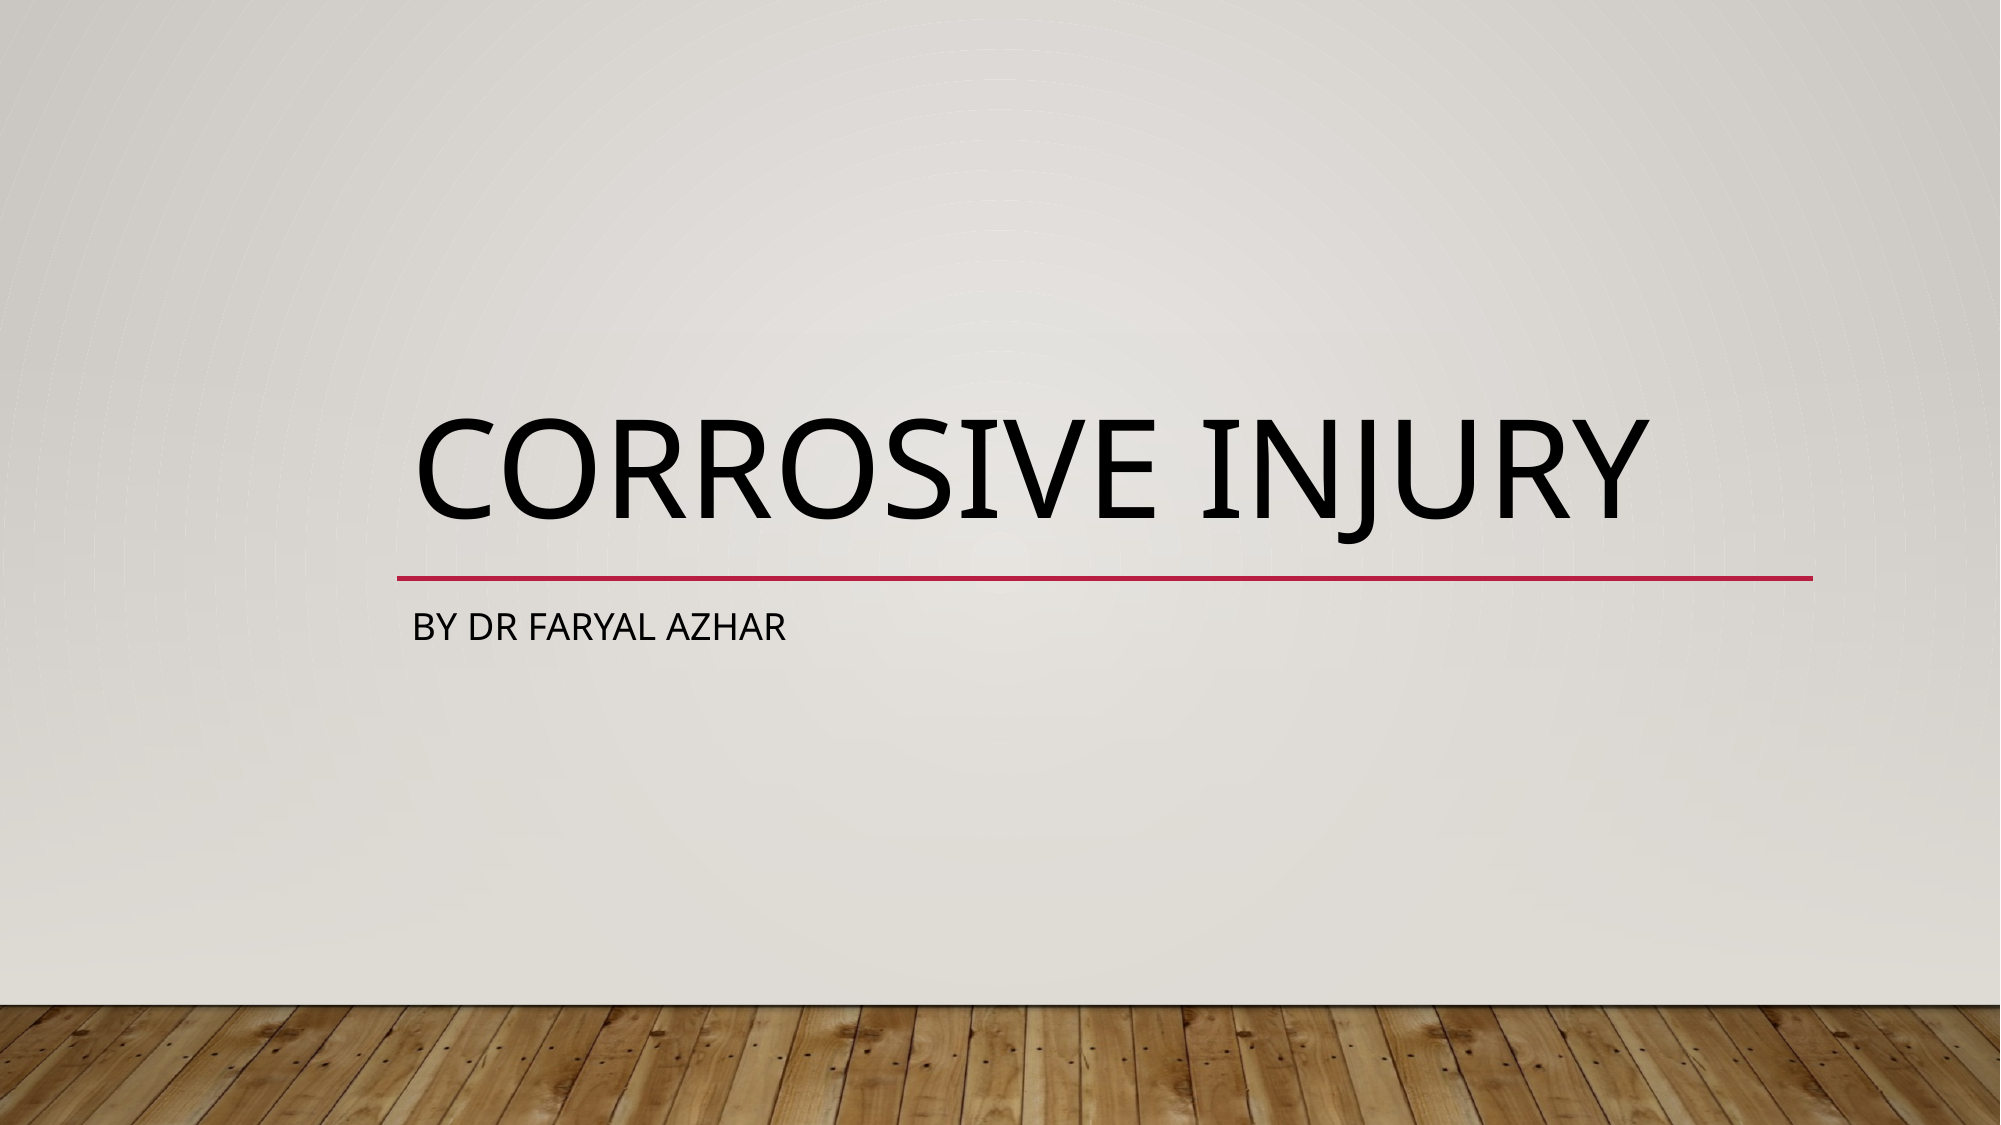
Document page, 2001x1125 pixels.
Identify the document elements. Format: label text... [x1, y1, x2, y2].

subtitle BY DR FARYAL AZHAR [396, 579, 1814, 740]
picture [0, 1005, 2000, 1125]
title CORROSIVE INJURY [396, 131, 1814, 549]
